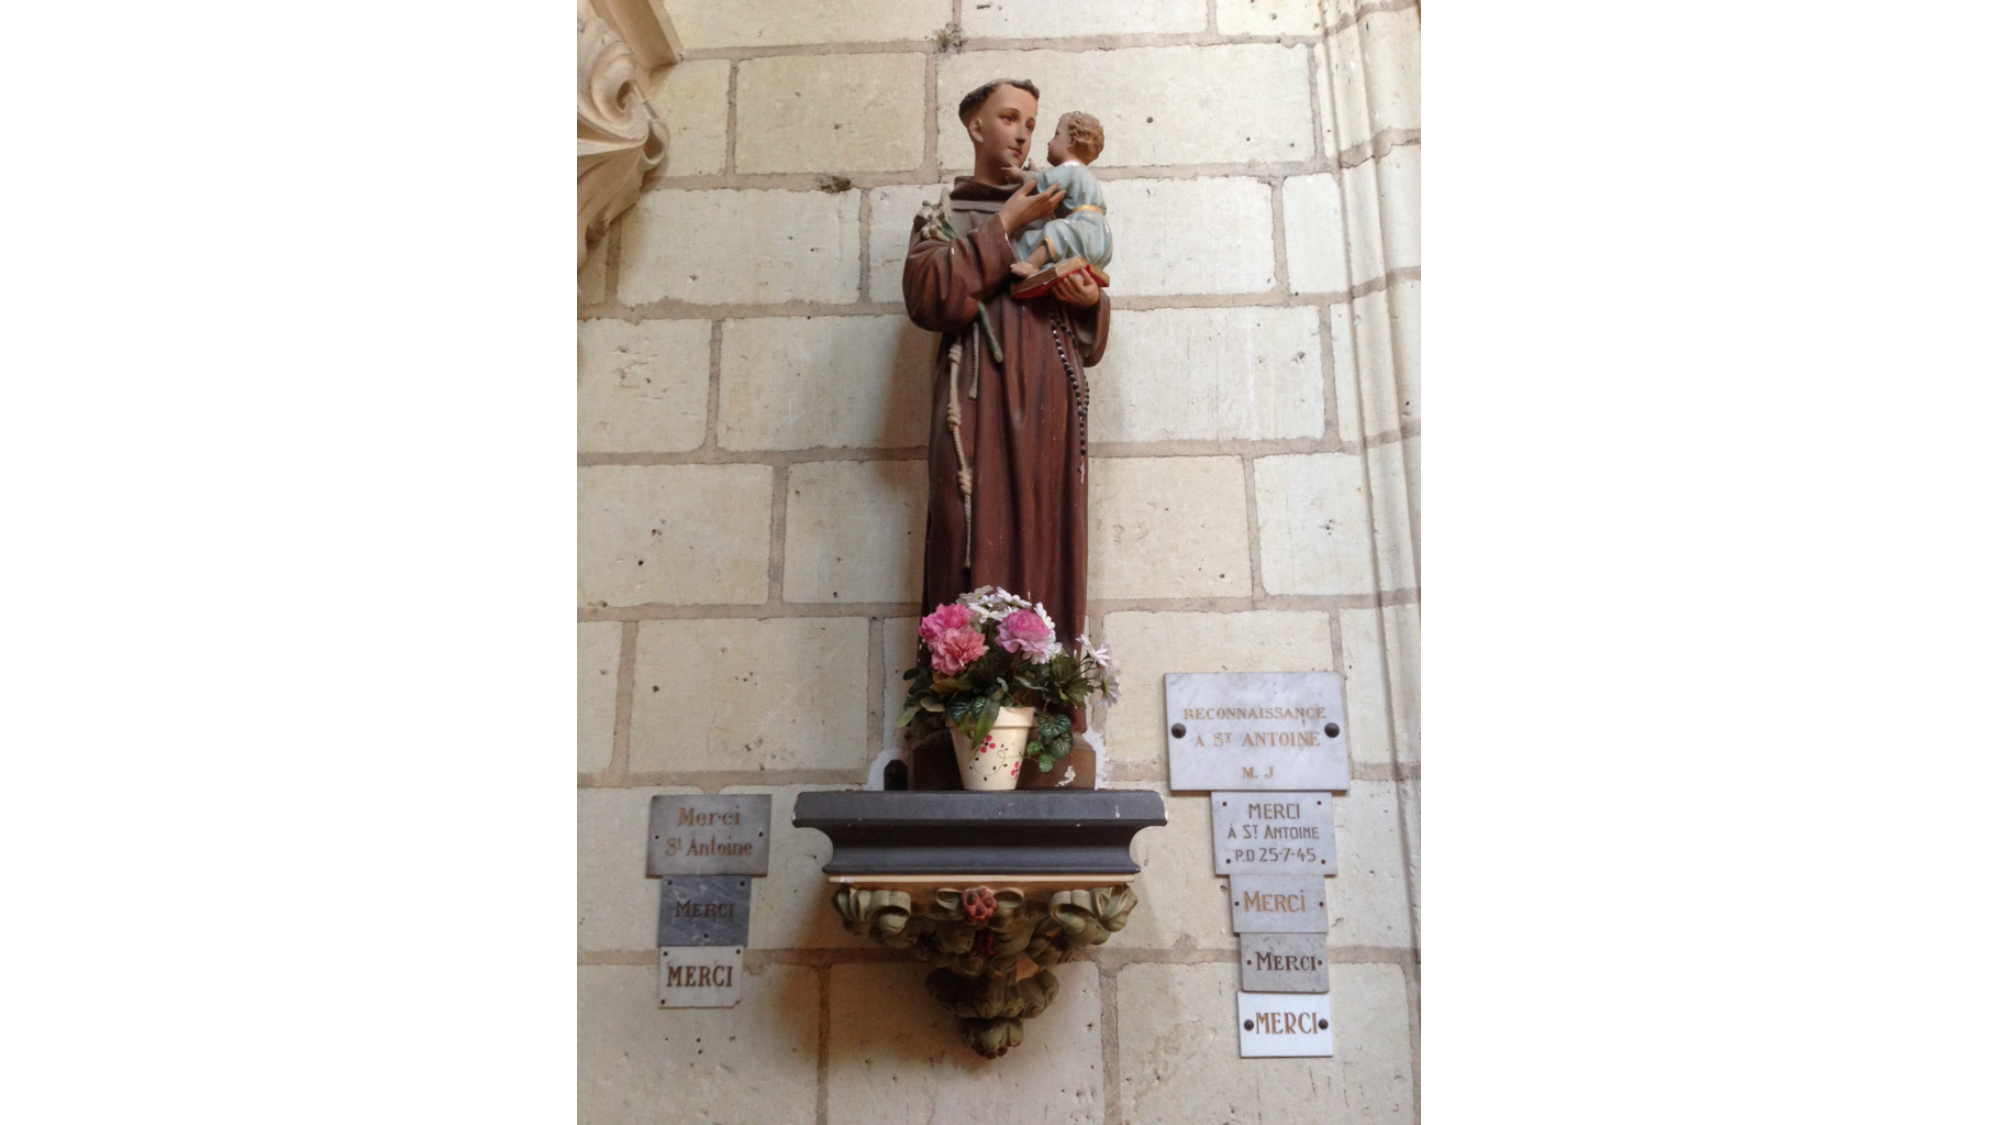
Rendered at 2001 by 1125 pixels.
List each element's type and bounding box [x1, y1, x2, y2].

picture [576, 0, 1422, 1125]
